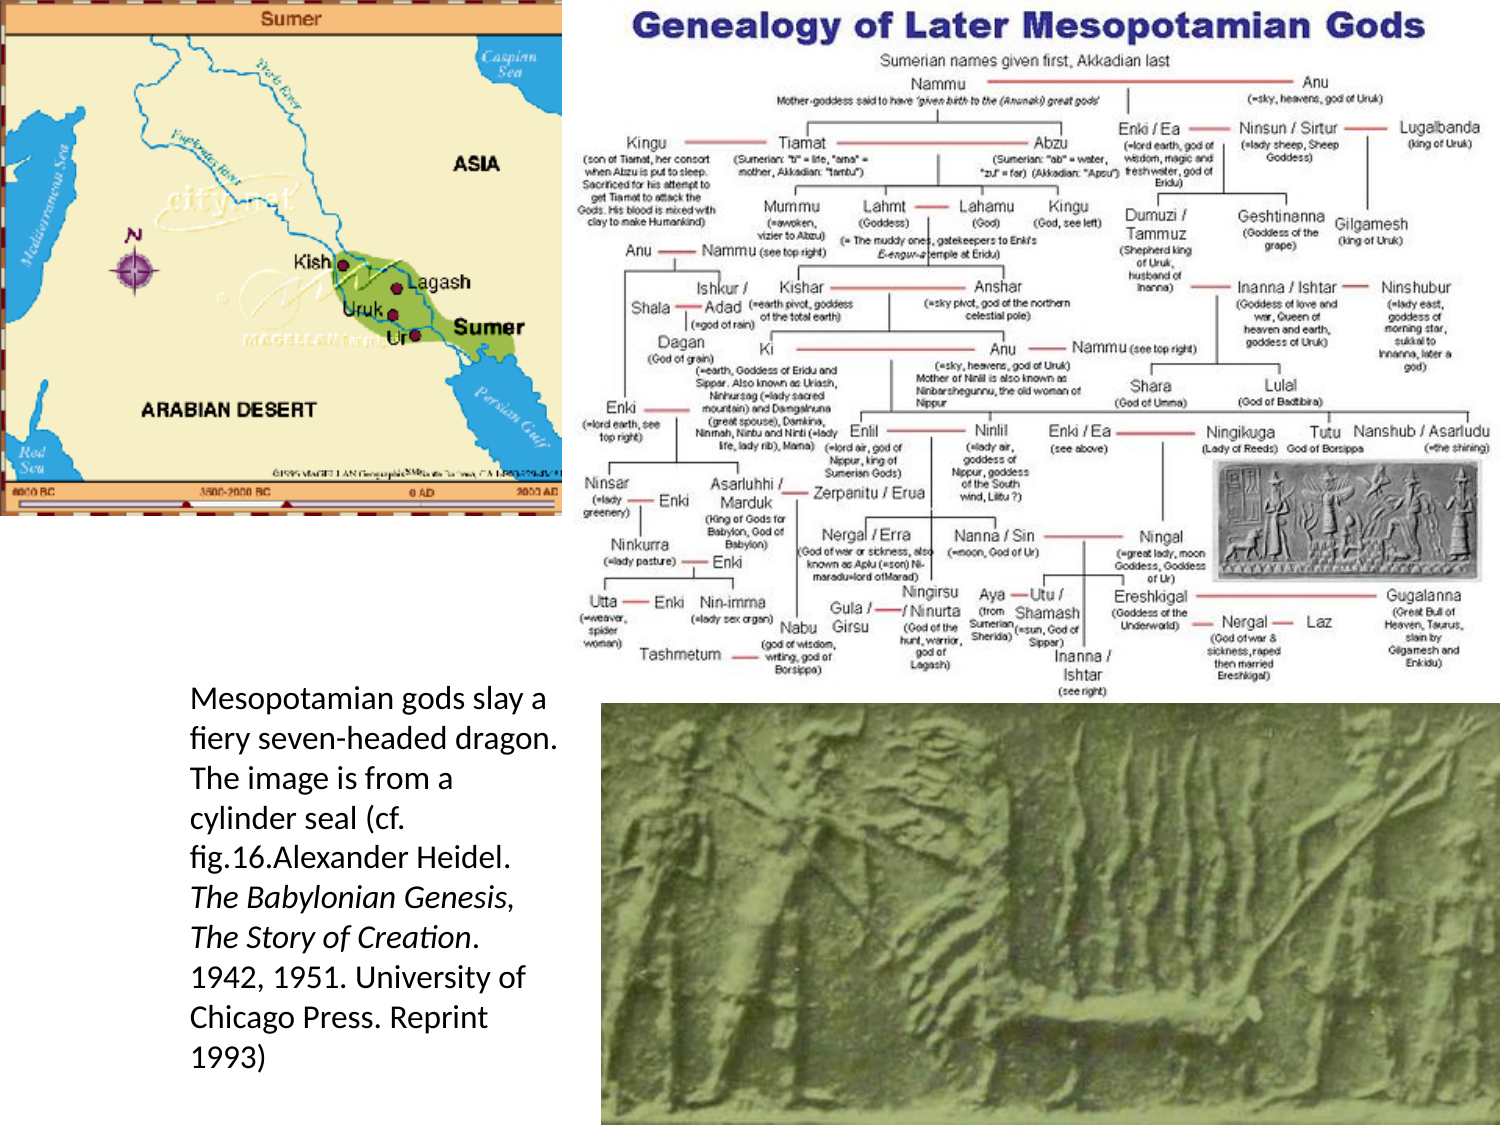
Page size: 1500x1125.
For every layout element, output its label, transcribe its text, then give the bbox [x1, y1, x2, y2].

picture [0, 0, 1500, 1125]
text_box Mesopotamian gods slay a fiery seven-headed dragon. The image is from a cylinder seal (cf. fig.16.Alexander Heidel. The Babylonian Genesis, The Story of Creation. 1942, 1951. University of Chicago Press. Reprint 1993) [174, 668, 578, 1123]
